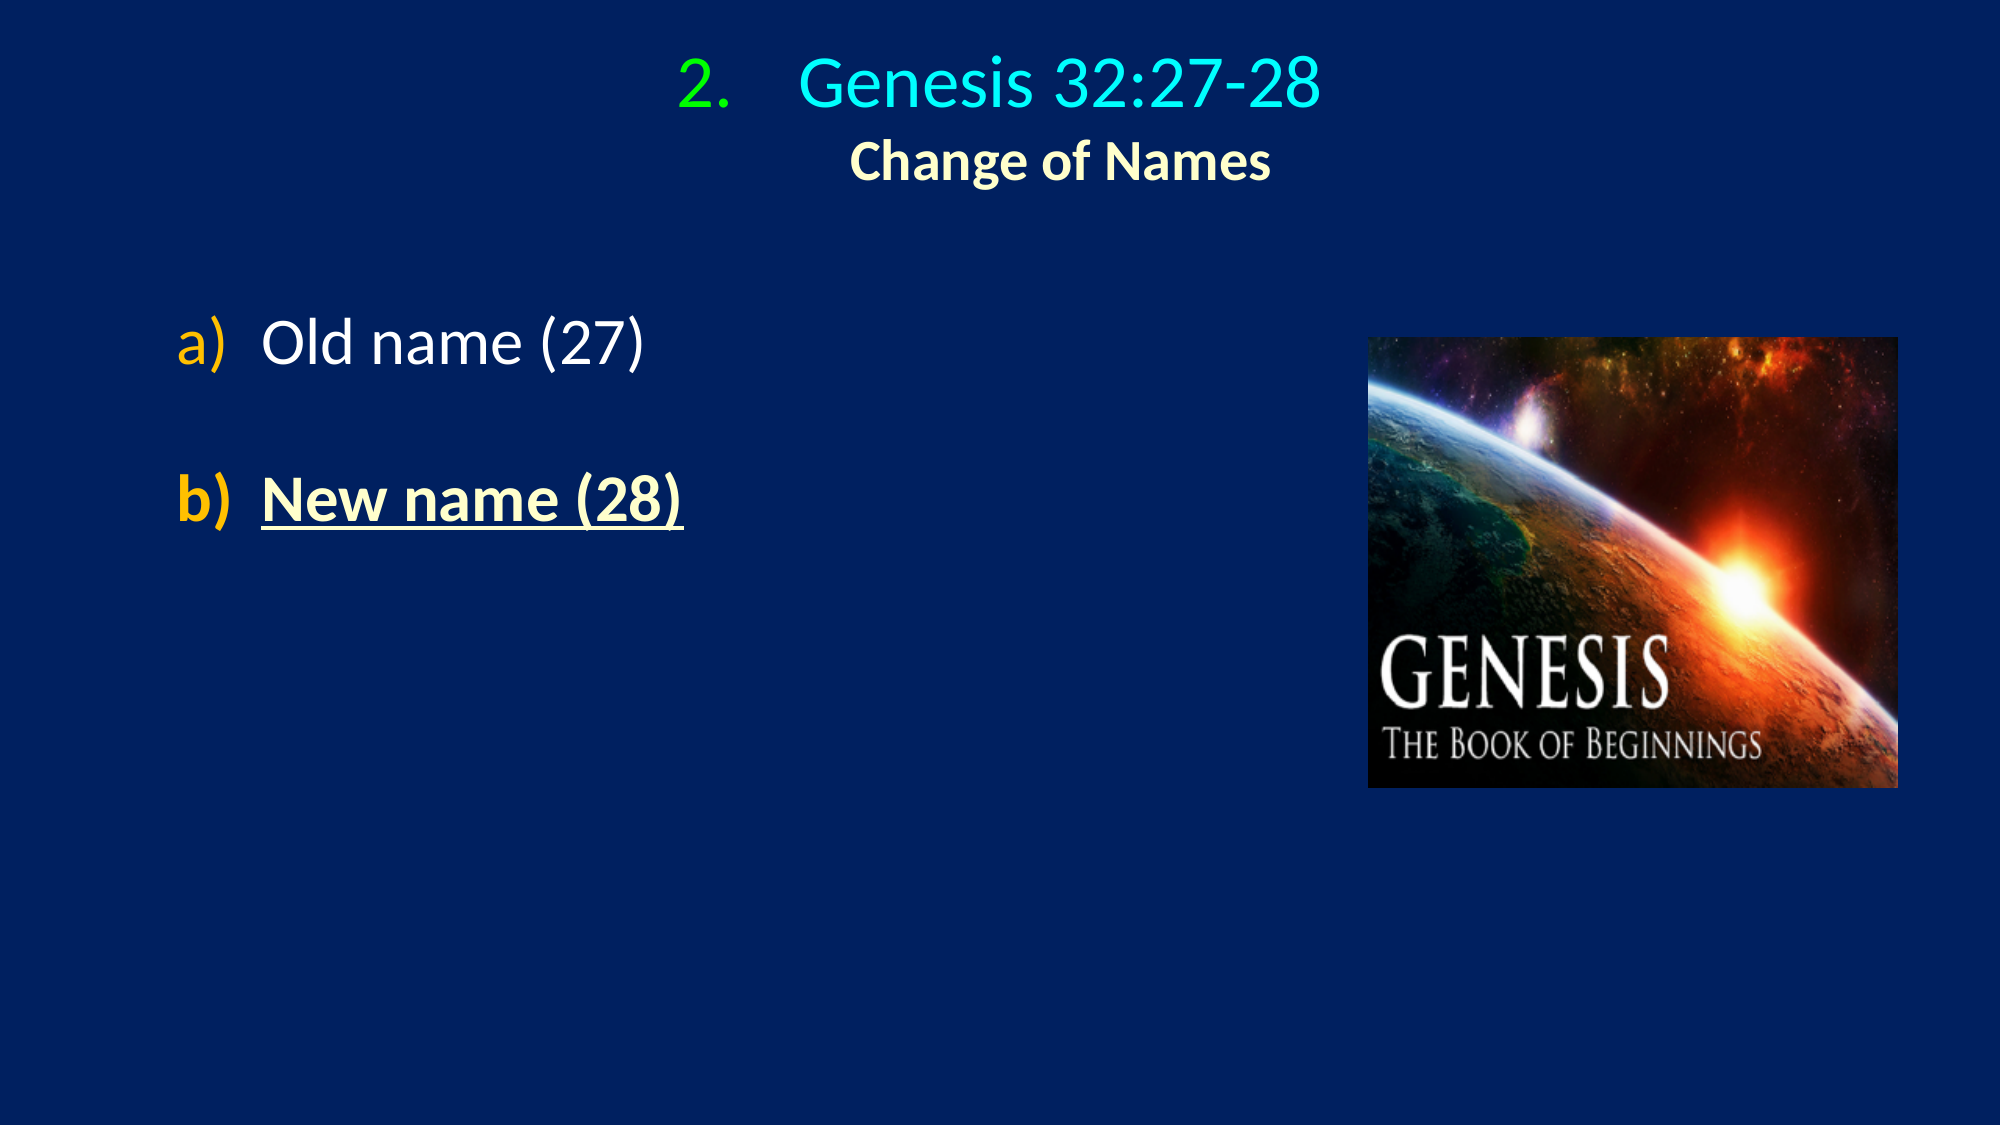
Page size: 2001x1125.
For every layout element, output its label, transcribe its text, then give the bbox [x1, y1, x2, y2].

list Old name (27) New name (28) [161, 249, 1103, 538]
title Genesis 32:27-28 Change of Names [535, 37, 1464, 188]
picture [1367, 337, 1898, 788]
